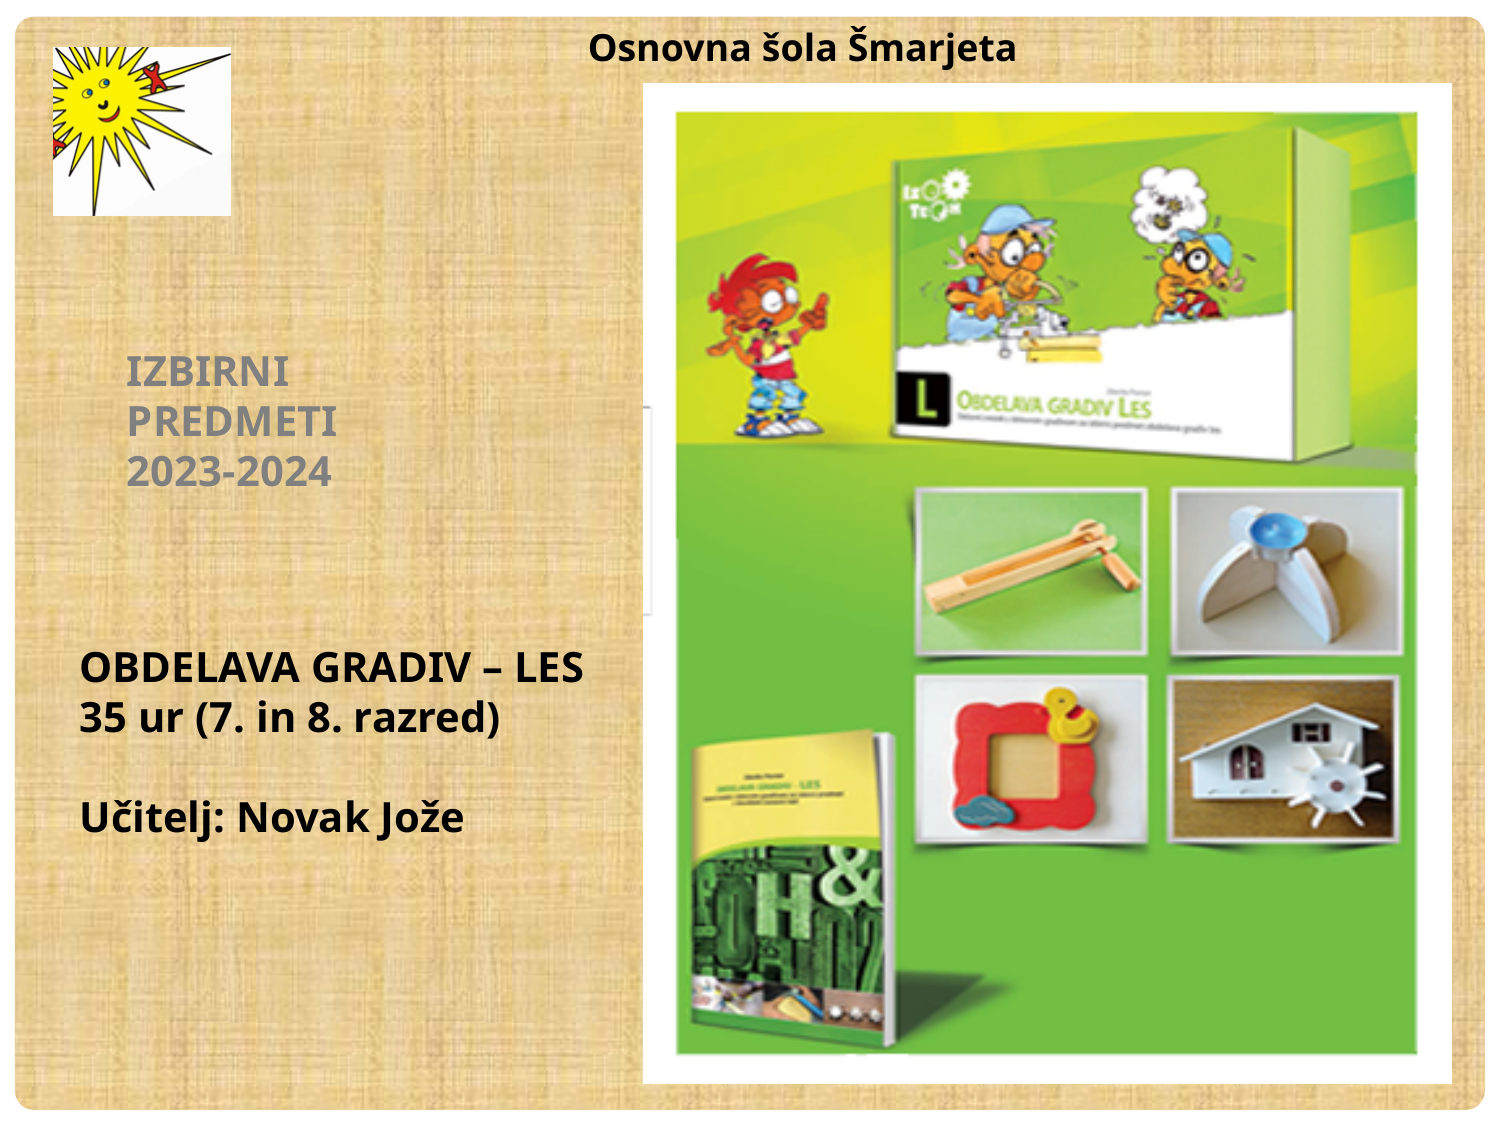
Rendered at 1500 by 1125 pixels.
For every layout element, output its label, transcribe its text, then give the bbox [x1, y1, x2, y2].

text_box IZBIRNI PREDMETI 2023-2024 [112, 337, 499, 503]
text_box Osnovna šola Šmarjeta [573, 16, 1033, 77]
picture [14, 16, 1485, 1110]
text_box OBDELAVA GRADIV – LES 35 ur (7. in 8. razred) Učitelj: Novak Jože [64, 633, 621, 849]
